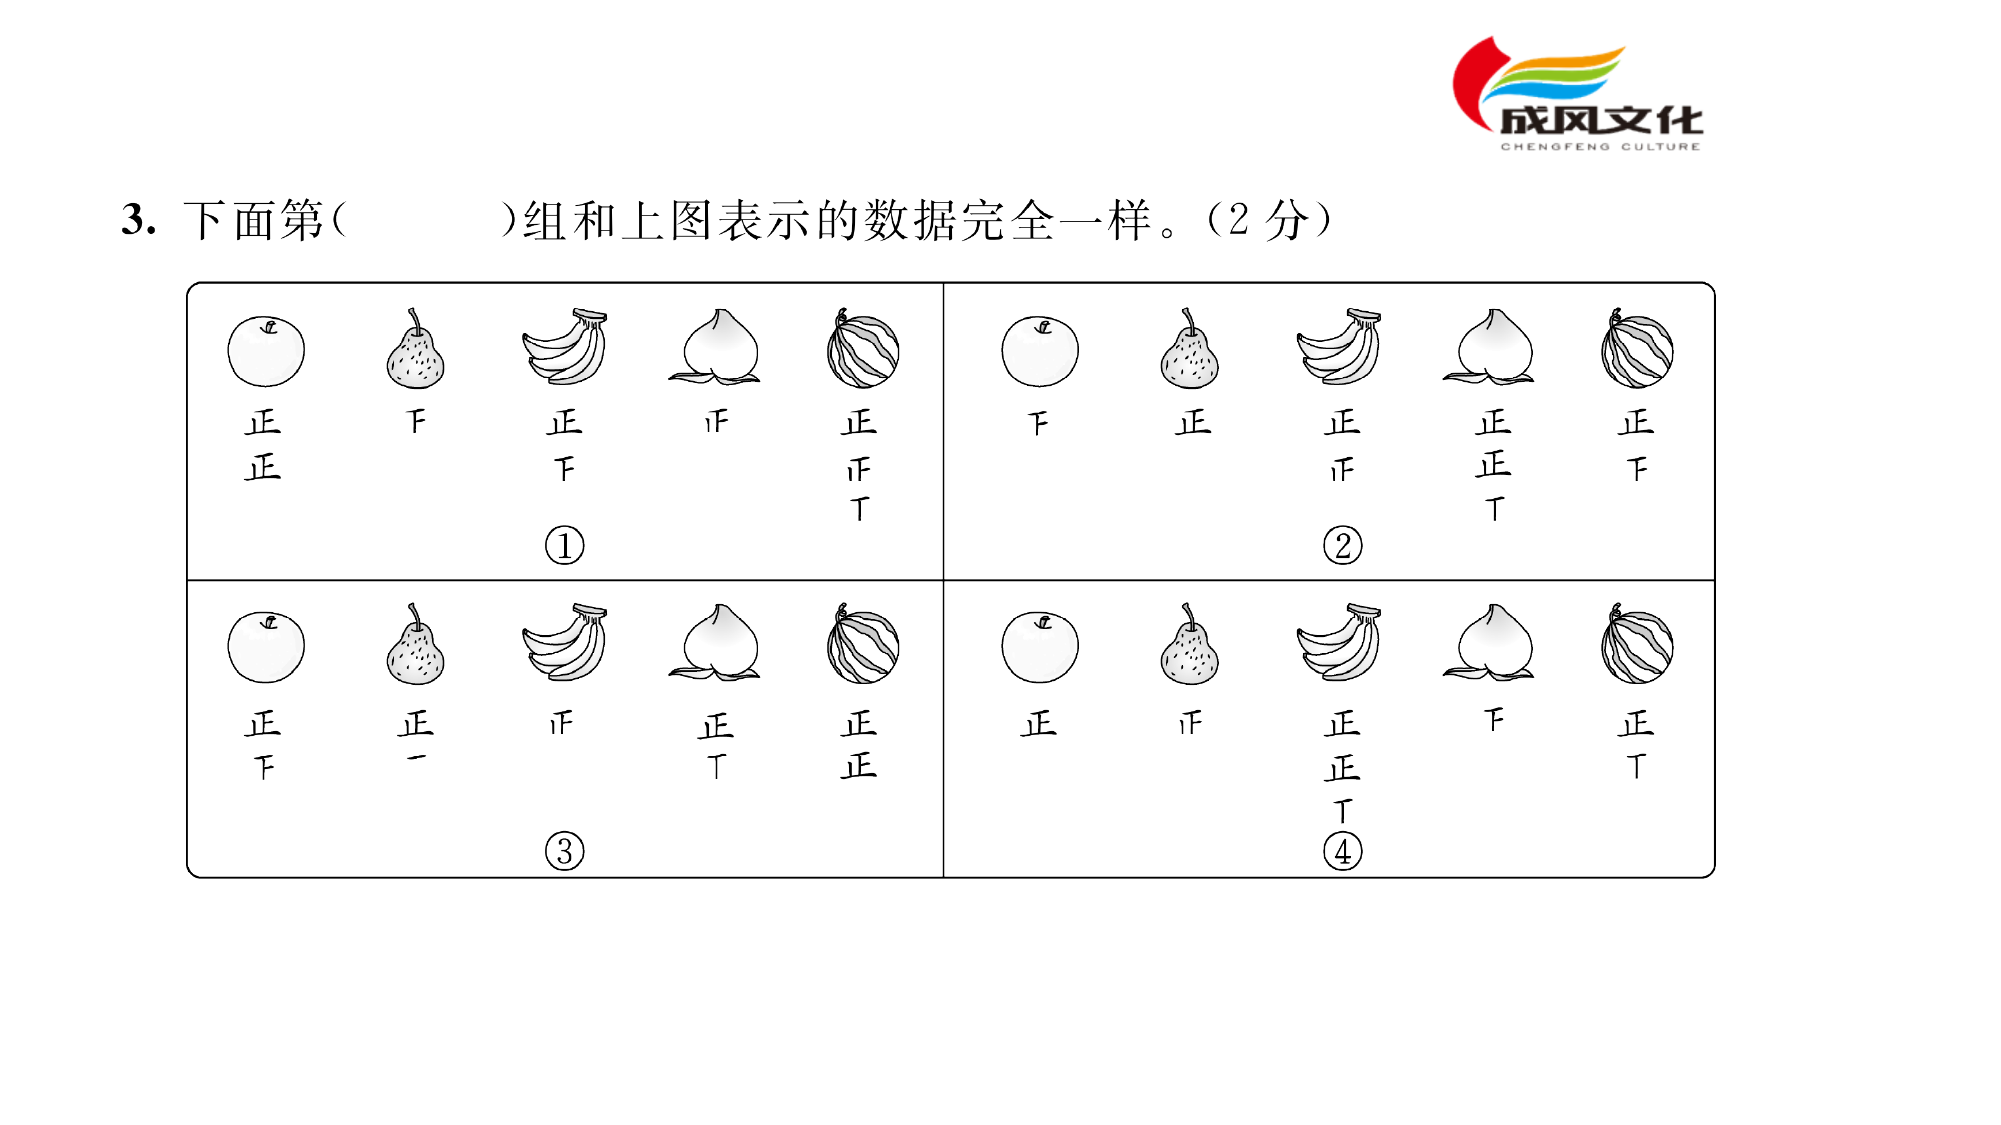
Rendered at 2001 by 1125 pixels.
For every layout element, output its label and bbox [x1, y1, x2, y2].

picture [118, 30, 2000, 883]
